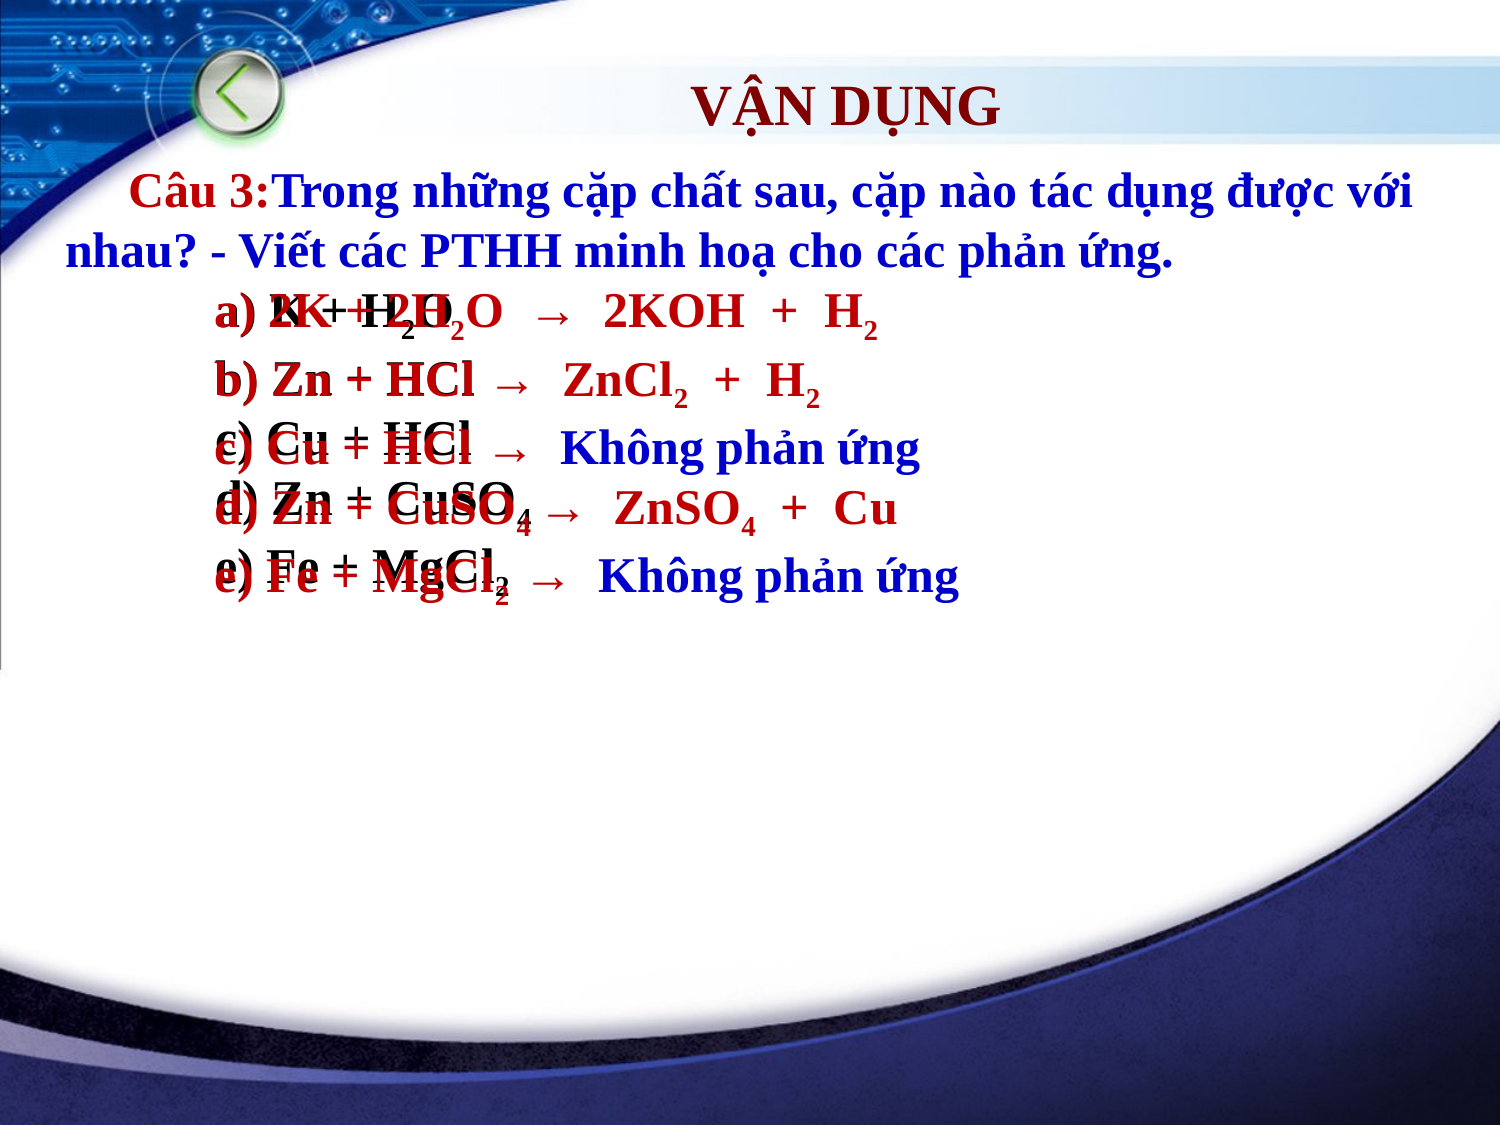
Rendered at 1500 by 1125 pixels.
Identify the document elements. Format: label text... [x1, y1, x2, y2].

text_box a) 2K + 2H2O → 2KOH + H2 b) Zn + HCl → ZnCl2 + H2 c) Cu + HCl → Không phản ứng d) Zn + CuSO4 → ZnSO4 + Cu e) Fe + MgCl2 → Không phản ứng [49, 270, 1013, 709]
picture [0, 0, 1500, 1125]
text_box VẬN DỤNG [341, 59, 1350, 145]
text_box Câu 3:Trong những cặp chất sau, cặp nào tác dụng được với nhau? - Viết các PTHH minh hoạ cho các phản ứng. a) K + H2O b) Zn + HCl c) Cu + HCl d) Zn + CuSO4 e) Fe + MgCl2 [50, 149, 1500, 610]
